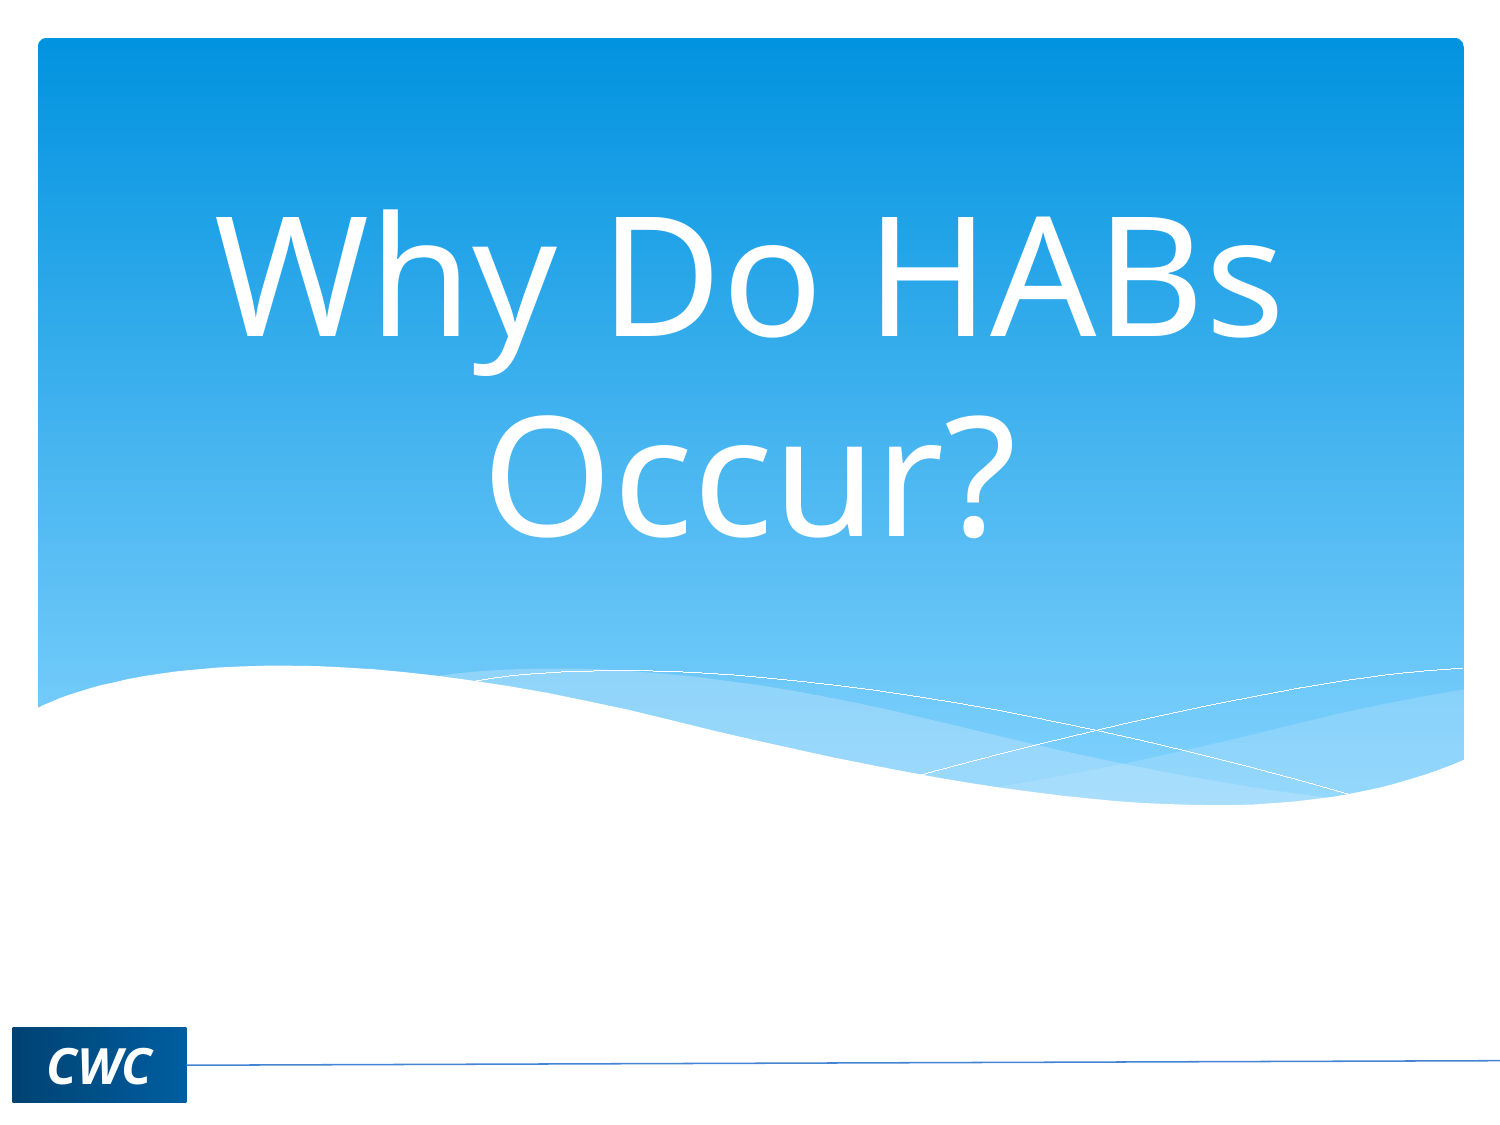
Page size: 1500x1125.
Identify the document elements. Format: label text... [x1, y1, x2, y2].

title Why Do HABs Occur? [112, 162, 1388, 413]
